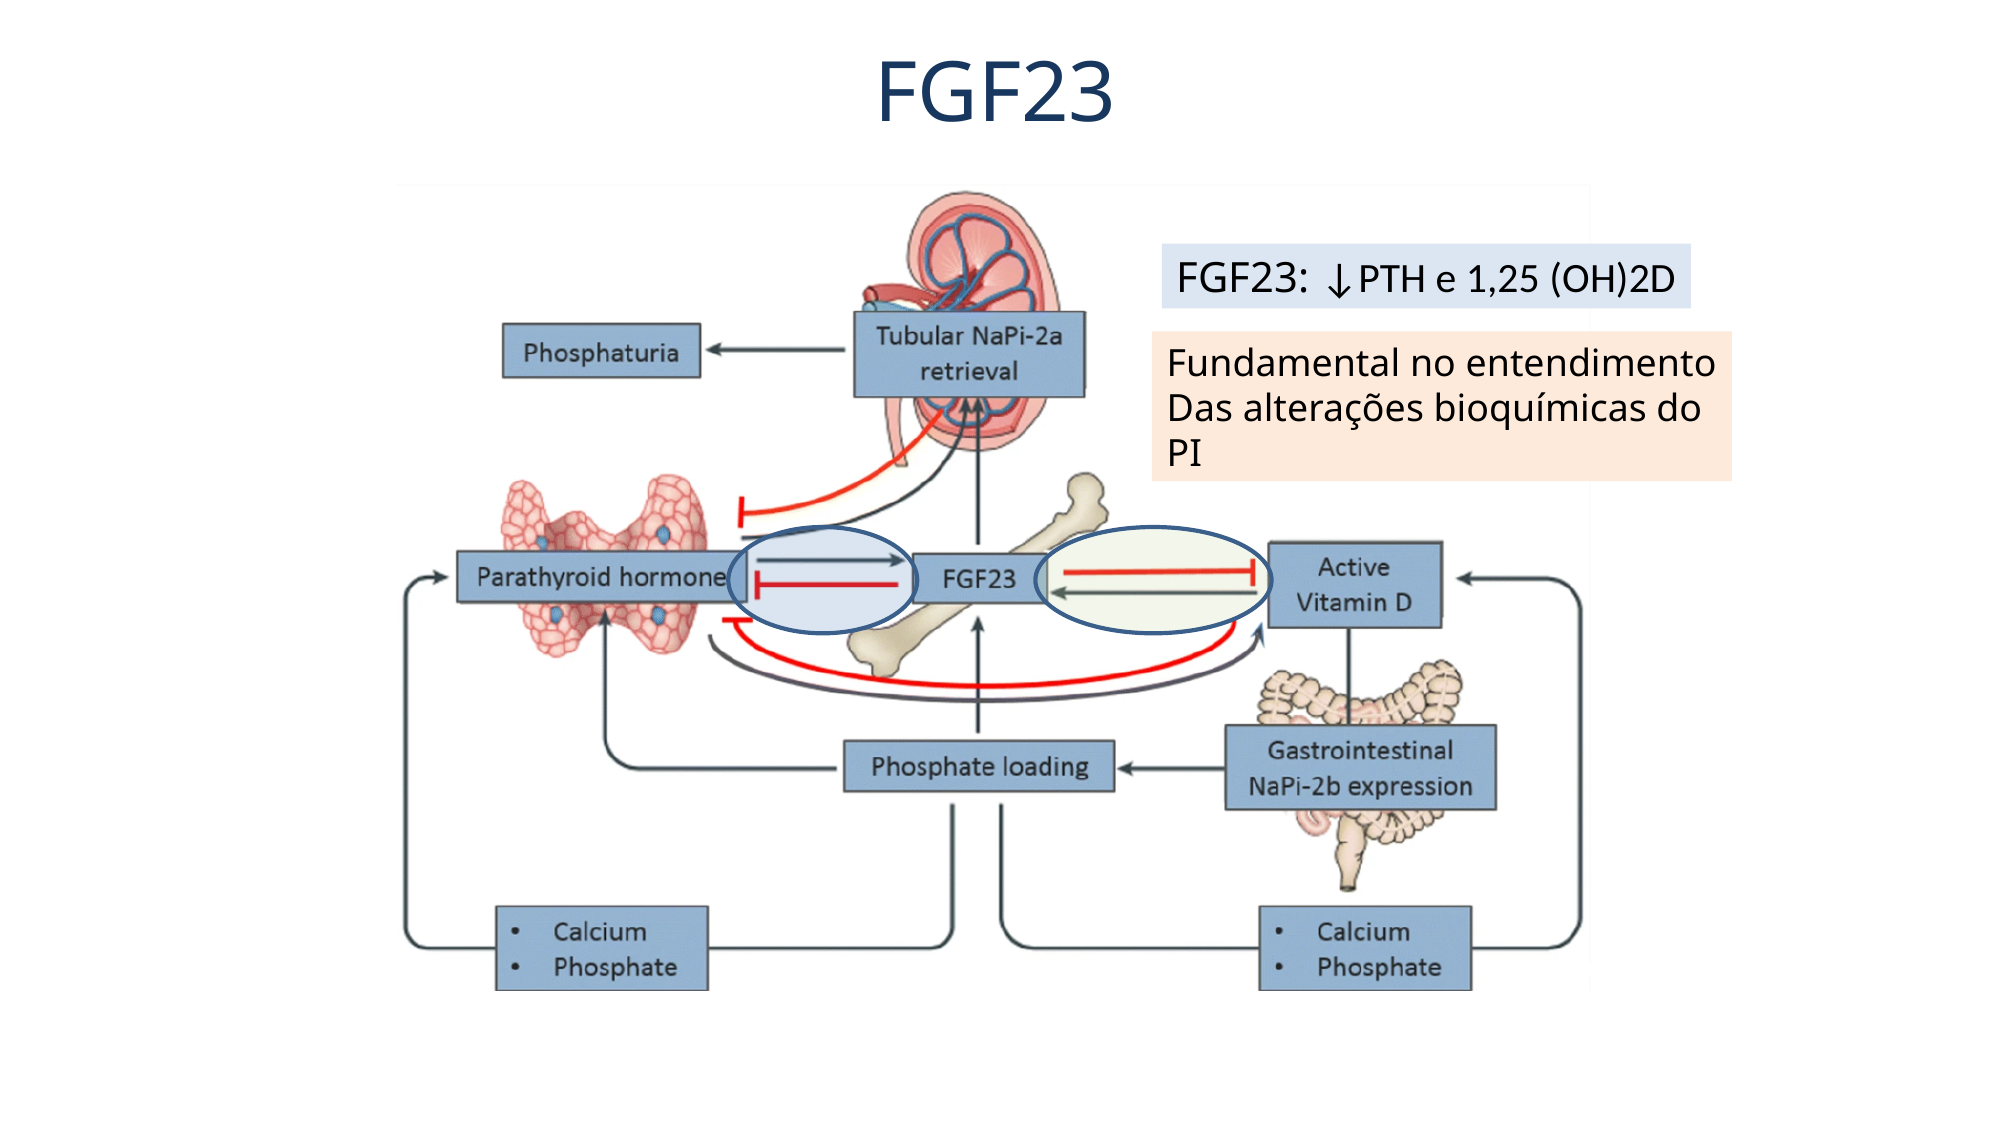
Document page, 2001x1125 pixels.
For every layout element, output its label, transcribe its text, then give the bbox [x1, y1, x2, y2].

picture [397, 184, 1592, 991]
text_box FGF23: ↓PTH e 1,25 (OH)2D [1596, 243, 1691, 309]
text_box FGF23 [859, 30, 1132, 146]
text_box Fundamental no entendimento Das alterações bioquímicas do PI [1596, 331, 1732, 482]
